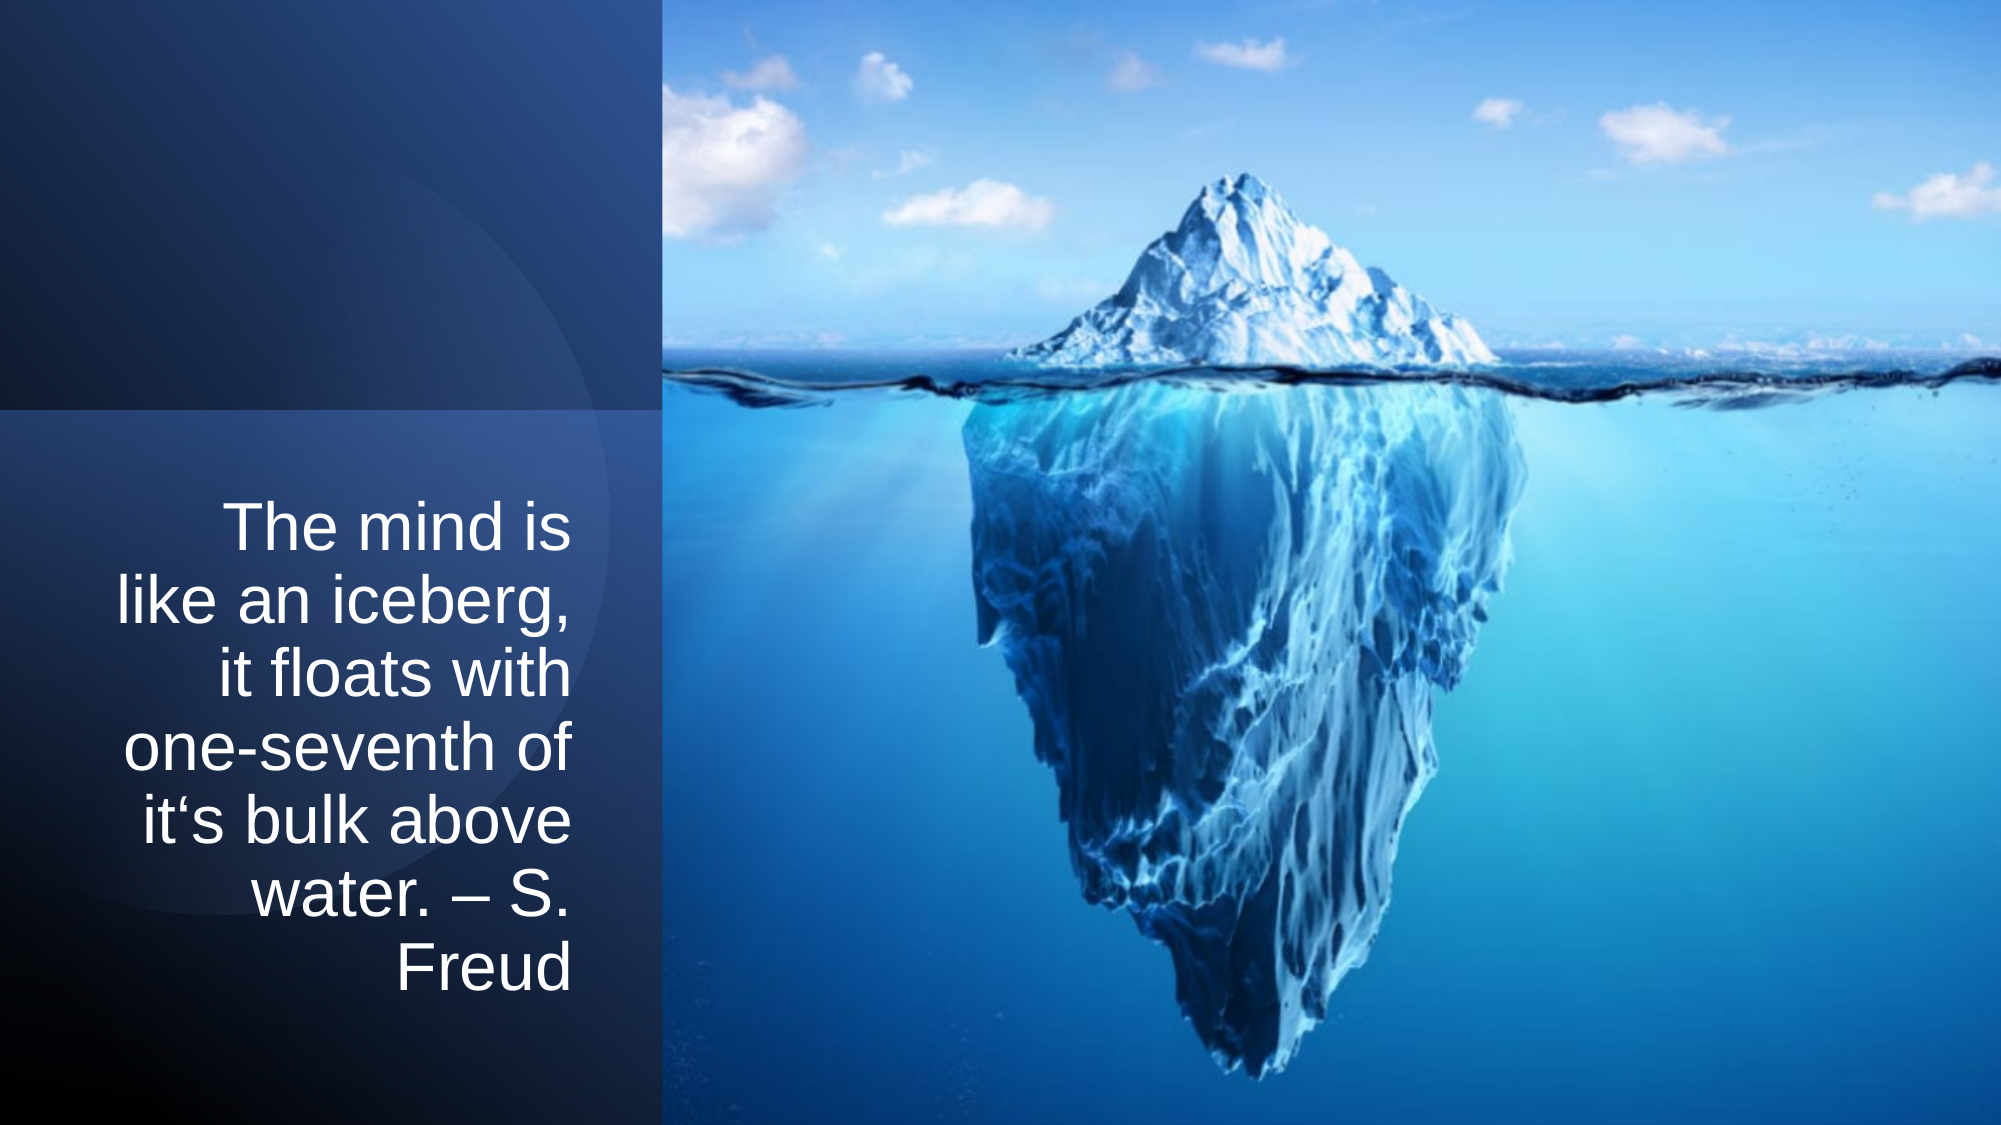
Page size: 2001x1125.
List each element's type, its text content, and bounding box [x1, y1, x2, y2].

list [662, 0, 2000, 1125]
title The mind is like an iceberg, it floats with one-seventh of it‘s bulk above water. – S. Freud [87, 484, 589, 1064]
text_box [0, 409, 662, 1125]
text_box [0, 0, 662, 409]
text_box [0, 124, 610, 895]
